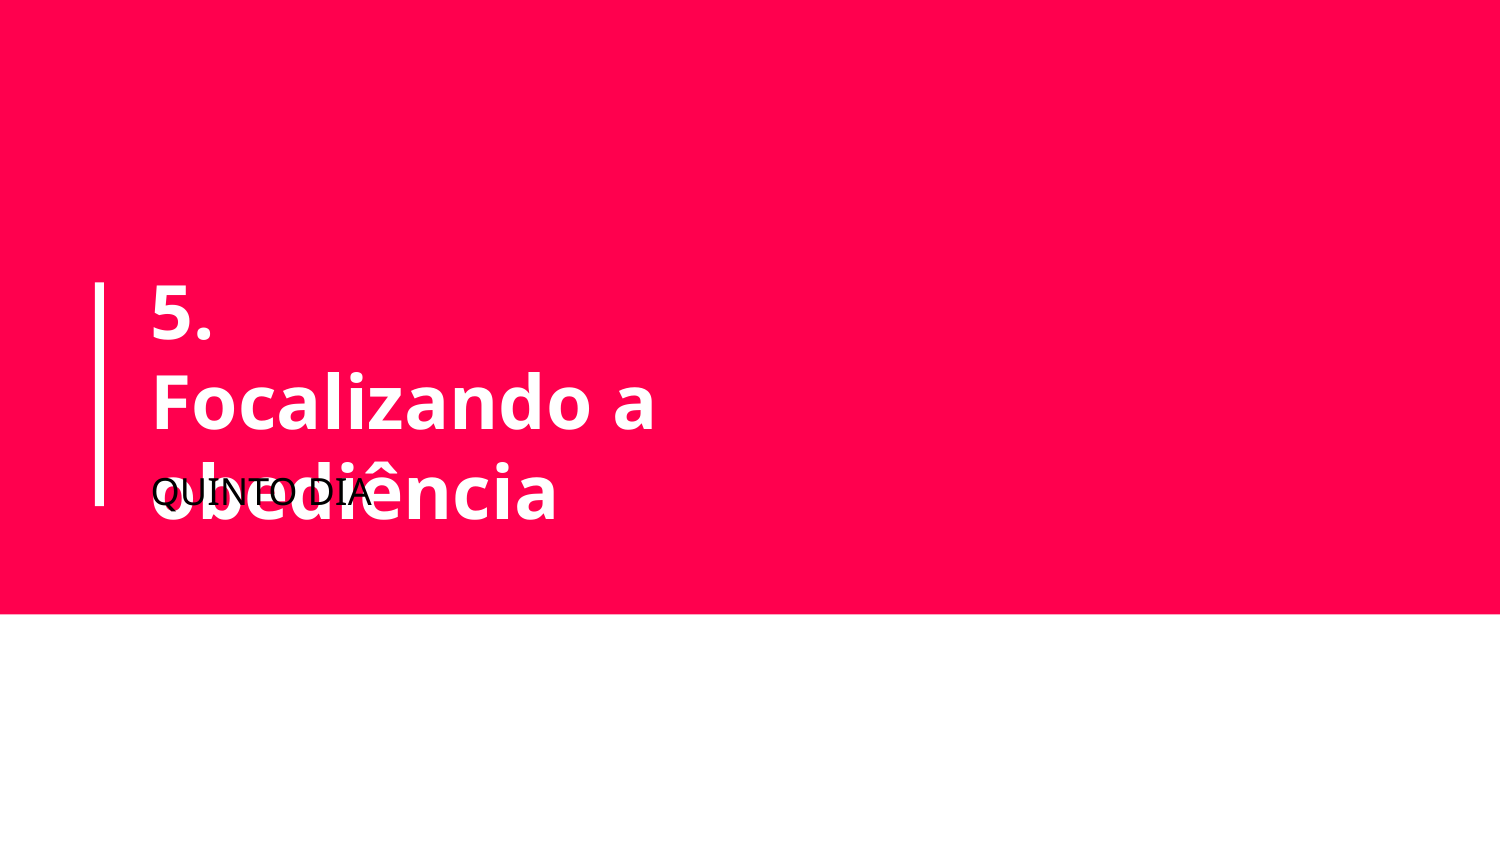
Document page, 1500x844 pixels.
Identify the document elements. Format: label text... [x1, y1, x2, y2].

subtitle QUINTO DIA [135, 453, 1388, 583]
title 5. Focalizando a obediência [135, 249, 997, 440]
